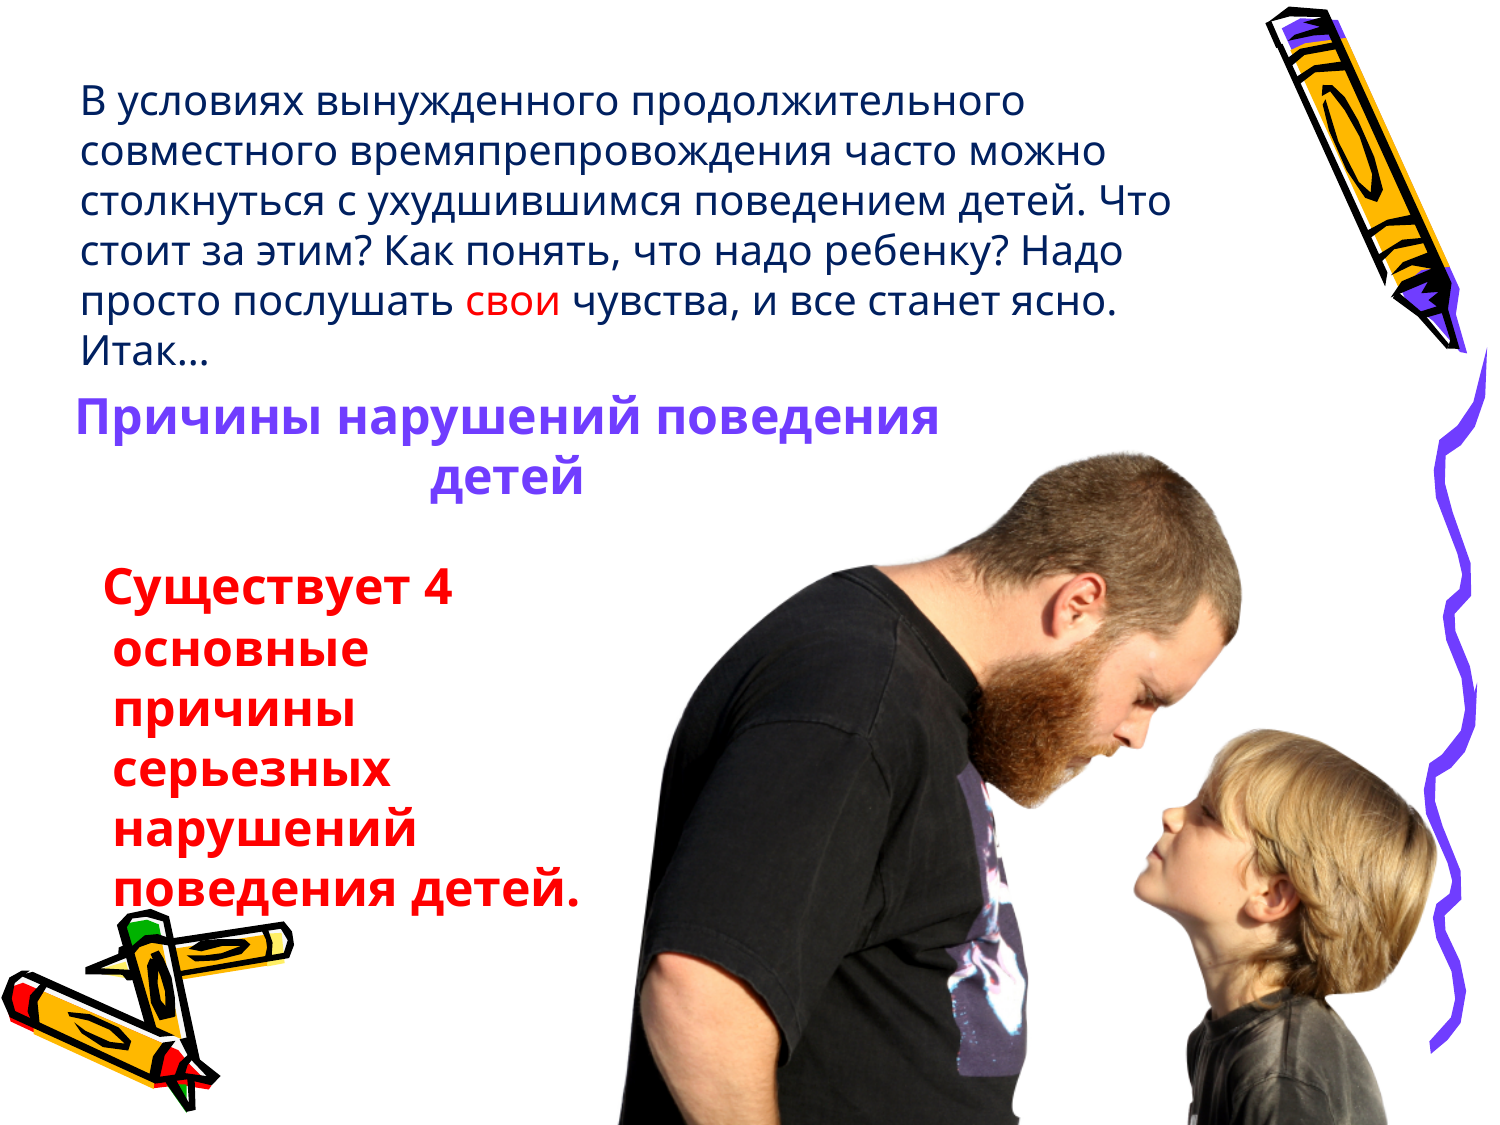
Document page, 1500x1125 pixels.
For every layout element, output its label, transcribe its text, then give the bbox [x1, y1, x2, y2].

title Причины нарушений поведения детей [0, 408, 1017, 513]
text_box В условиях вынужденного продолжительного совместного времяпрепровождения часто можно столкнуться с ухудшившимся поведением детей. Что стоит за этим? Как понять, что надо ребенку? Надо просто послушать свои чувства, и все станет ясно. Итак… [64, 66, 1270, 382]
list Существует 4 основные причины серьезных нарушений поведения детей. [41, 538, 454, 906]
picture [454, 409, 1500, 1125]
